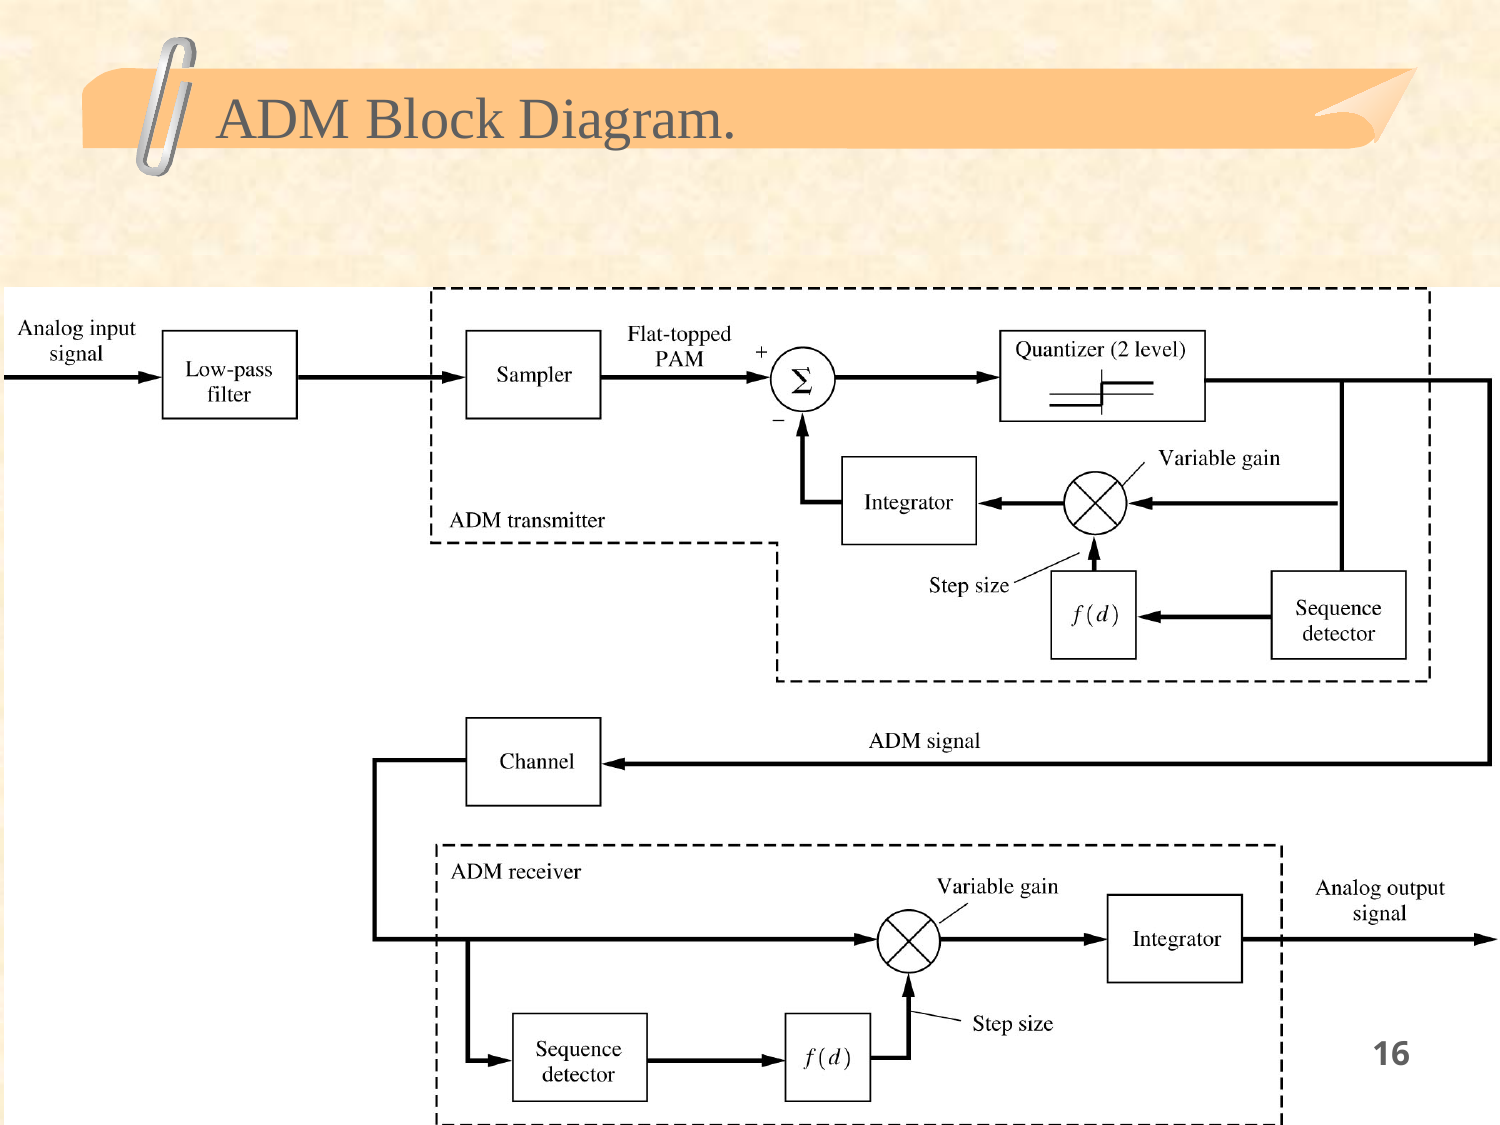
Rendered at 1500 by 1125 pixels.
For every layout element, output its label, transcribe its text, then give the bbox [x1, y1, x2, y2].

picture [0, 0, 1500, 1125]
text_box [605, 135, 629, 149]
title ADM Block Diagram. [199, 96, 1351, 135]
